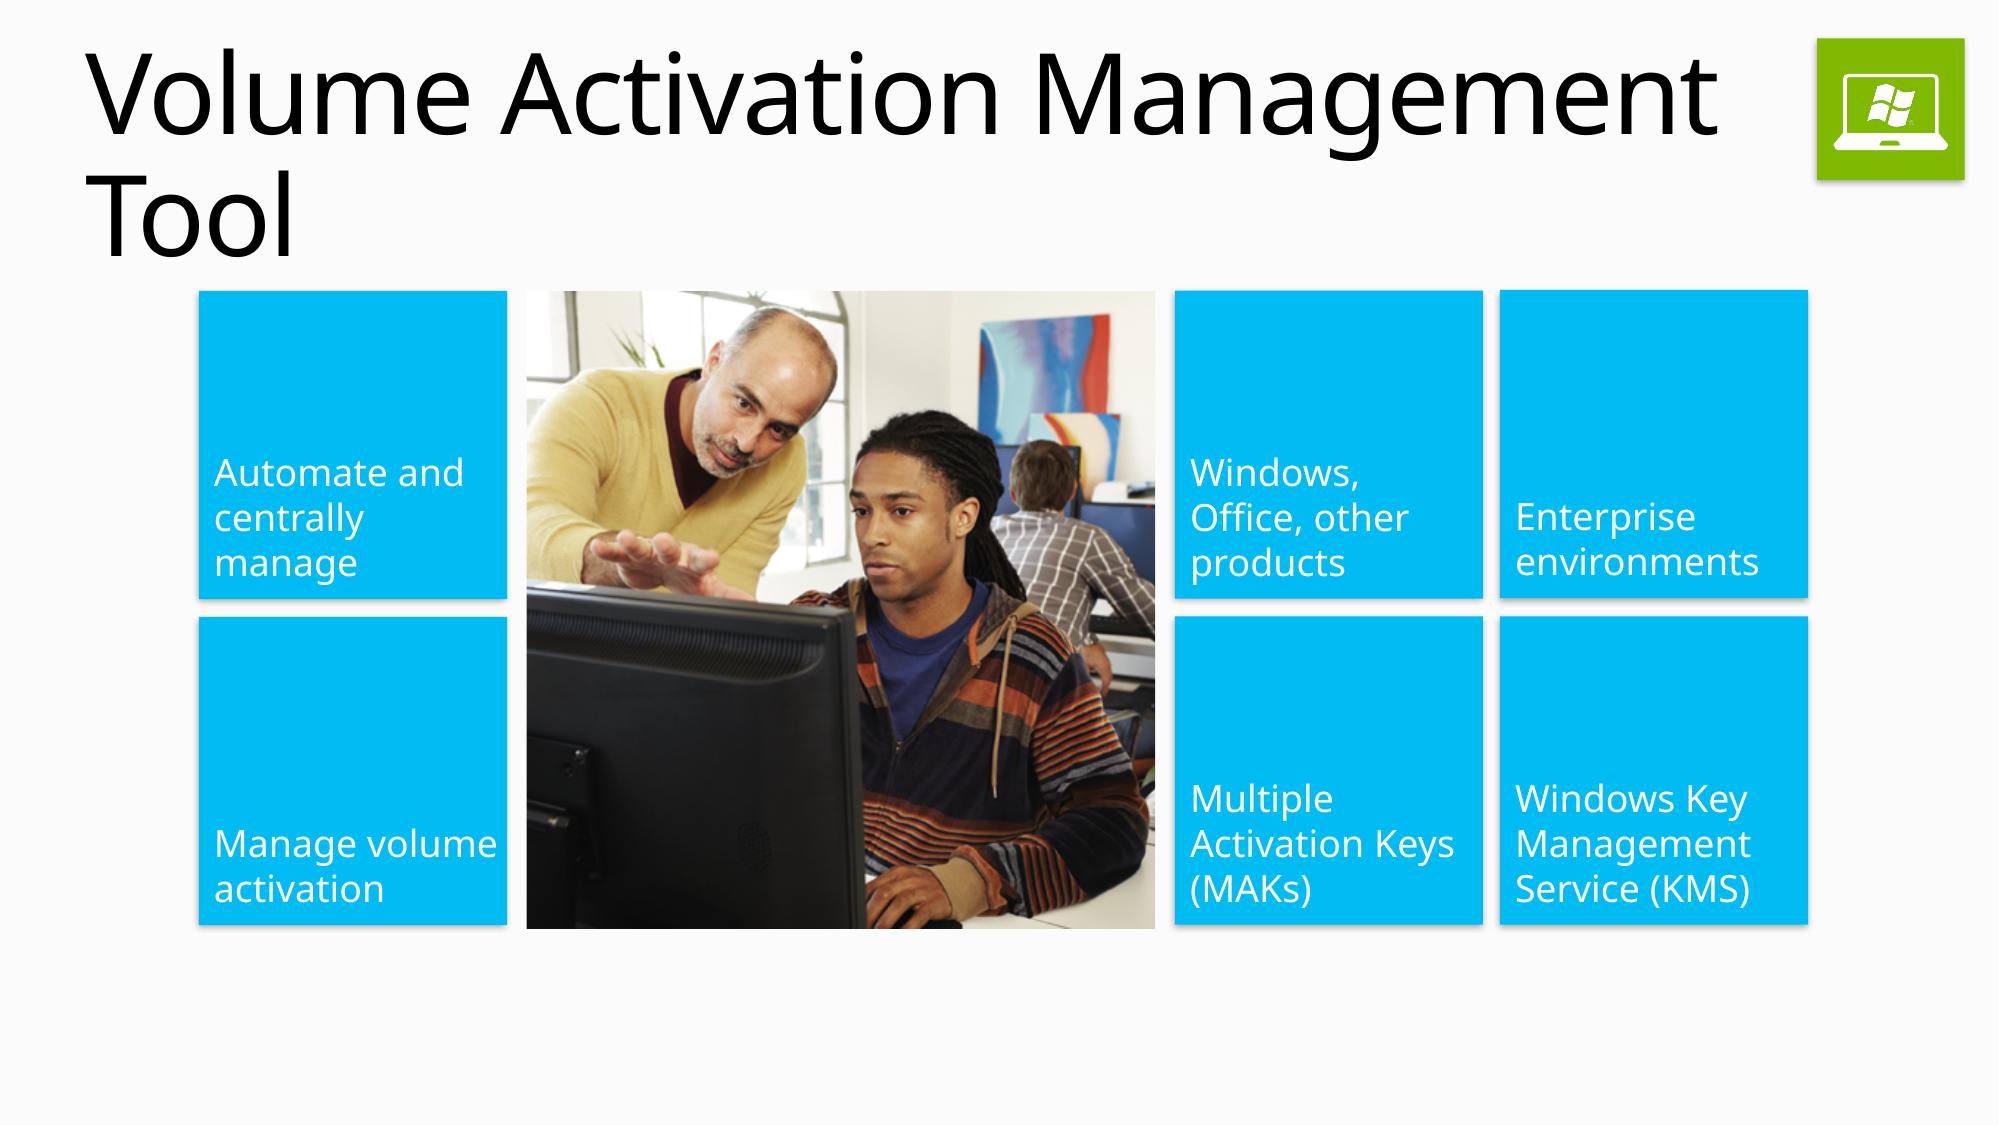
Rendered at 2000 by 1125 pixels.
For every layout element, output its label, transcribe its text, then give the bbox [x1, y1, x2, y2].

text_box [1816, 38, 1965, 181]
text_box Windows, Office, other products [1174, 290, 1484, 599]
text_box Automate and centrally manage [198, 290, 508, 600]
text_box Multiple Activation Keys (MAKs) [1174, 616, 1484, 925]
text_box Windows Key Management Service (KMS) [1499, 616, 1809, 925]
picture [526, 291, 1156, 929]
title Volume Activation Management Tool [85, 37, 1814, 161]
text_box Enterprise environments [1499, 289, 1809, 599]
text_box Manage volume activation [198, 616, 508, 926]
